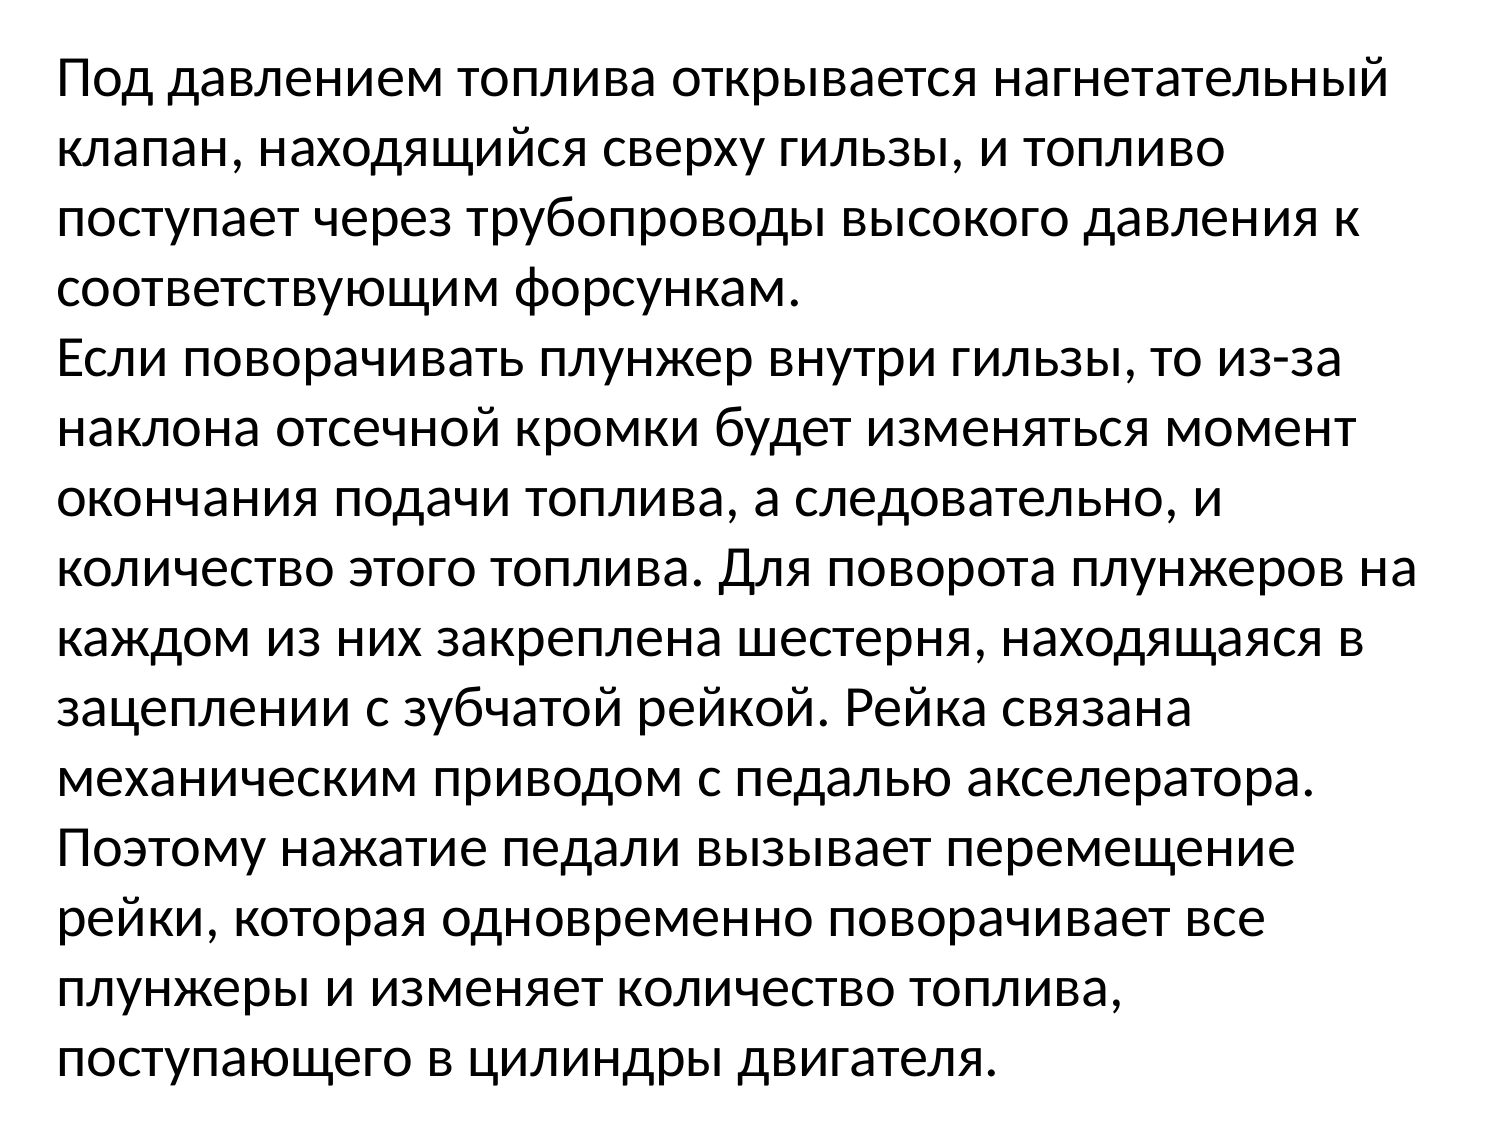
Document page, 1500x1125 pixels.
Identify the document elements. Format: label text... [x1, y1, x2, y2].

text_box Под давлением топлива открывается нагнетательный клапан, находящийся сверху гильзы, и топливо поступает через трубопроводы высокого давления к соответствующим форсункам. Если поворачивать плунжер внутри гильзы, то из-за наклона отсечной кромки будет изменяться момент окончания подачи топлива, а следовательно, и количество этого топлива. Для поворота плунжеров на каждом из них закреплена шестерня, находящаяся в зацеплении с зубчатой рейкой. Рейка связана механическим приводом с педалью акселератора. Поэтому нажатие педали вызывает перемещение рейки, которая одновременно поворачивает все плунжеры и изменяет количество топлива, поступающего в цилиндры двигателя. [41, 30, 1459, 1096]
